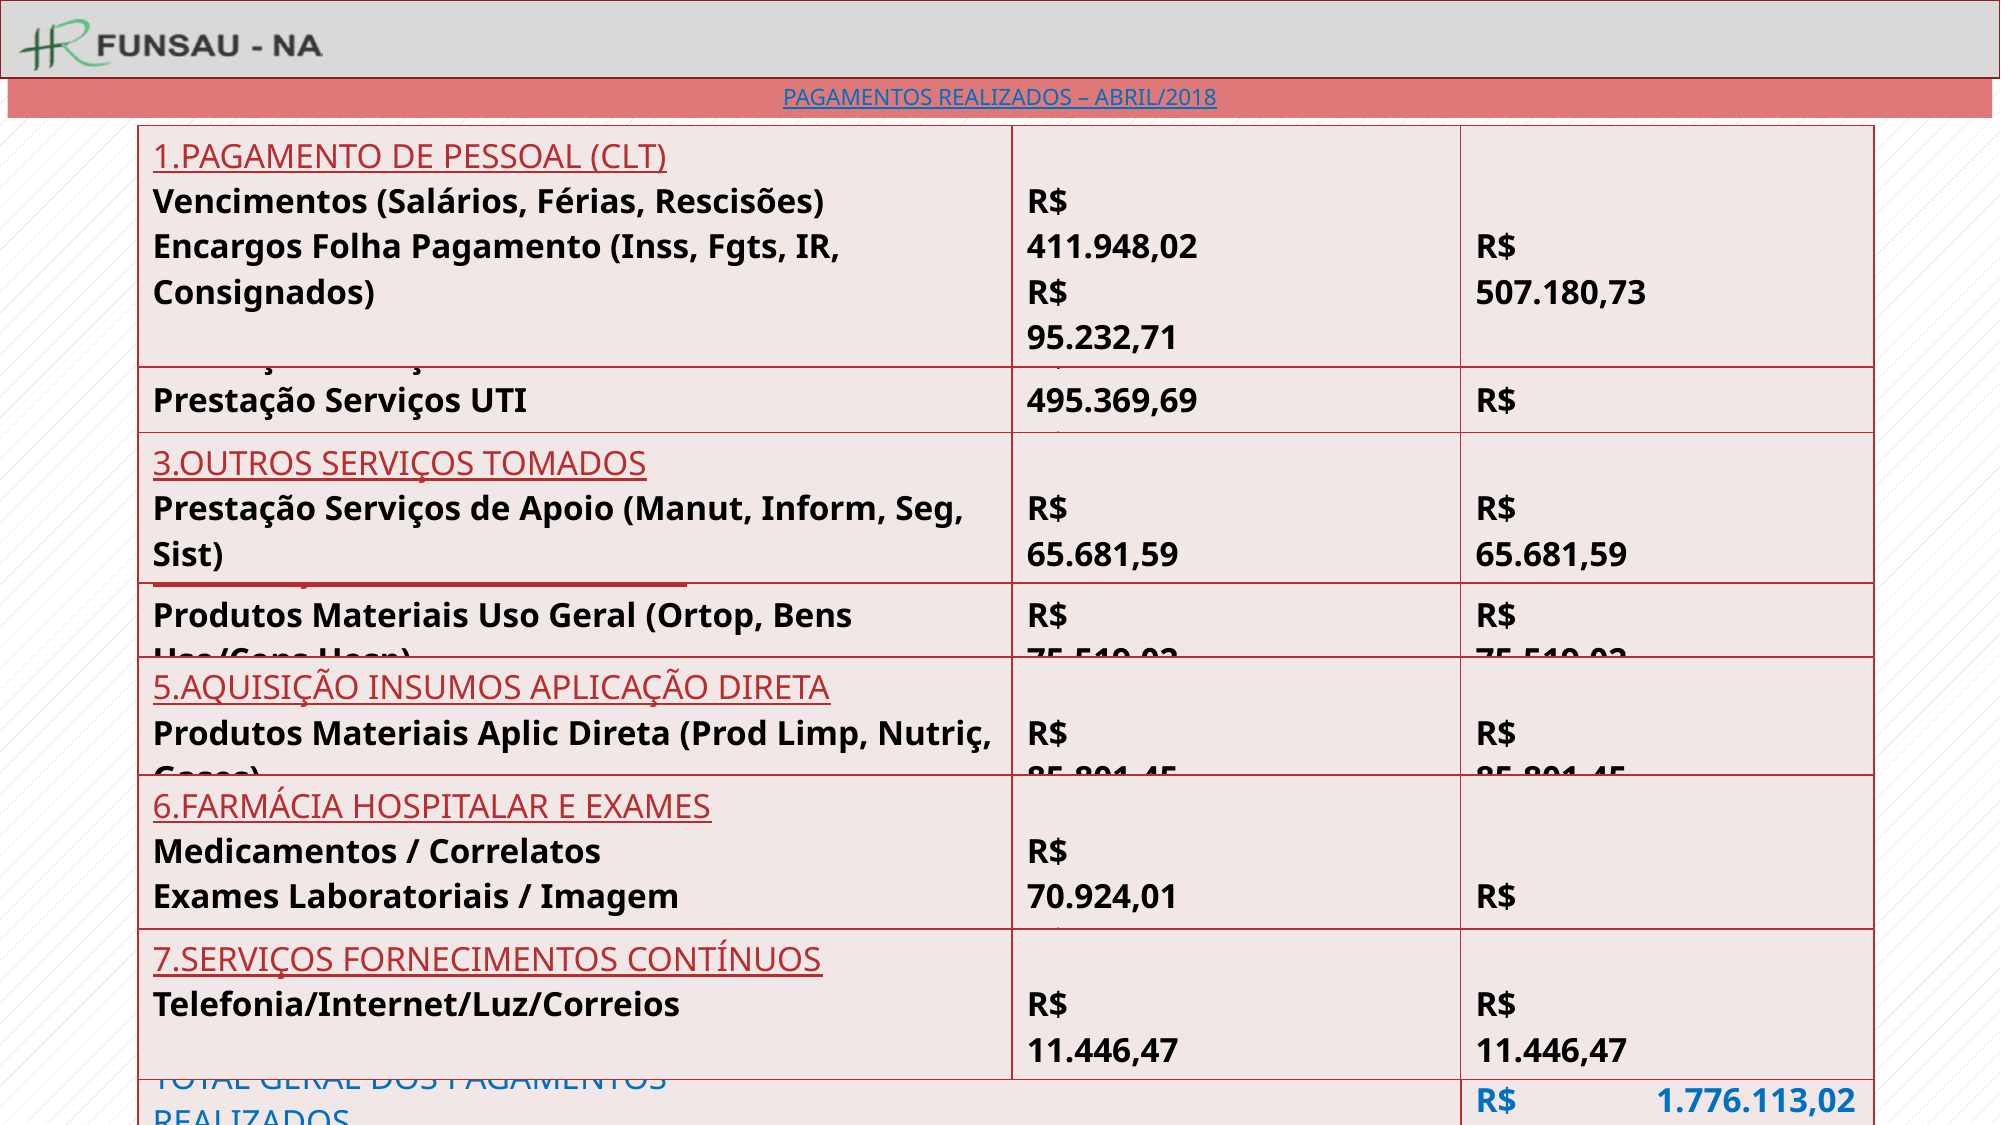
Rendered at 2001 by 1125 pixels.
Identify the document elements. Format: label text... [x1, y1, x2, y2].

table_header R$ 11.446,47 [1461, 930, 1873, 1079]
table_header R$ 11.446,47 [1013, 930, 1460, 1079]
table_header R$ 75.519,02 [1013, 584, 1460, 656]
table_header 7.SERVIÇOS FORNECIMENTOS CONTÍNUOS Telefonia/Internet/Luz/Correios [139, 930, 1011, 1079]
table_header R$ 85.801,45 [1013, 658, 1460, 774]
table_header R$ 85.801,45 [1461, 658, 1873, 774]
table_header TOTAL GERAL DOS PAGAMENTOS REALIZADOS............................................................................. [139, 1080, 1460, 1125]
table_header R$ 75.519,02 [1461, 584, 1873, 656]
table_header 2.SERVIÇOS TOMADOS MÉDICOS / UTI Prestação Serviços Médicos Prestação Serviços UTI [139, 368, 1011, 432]
table_header R$ 1.776.113,02 [1462, 1080, 1873, 1125]
table_header 1.PAGAMENTO DE PESSOAL (CLT) Vencimentos (Salários, Férias, Rescisões) Encargos Folha Pagamento (Inss, Fgts, IR, Consignados) [139, 126, 1011, 366]
table_header 4.AQUISIÇÃO INSUMOS DE APOIO Produtos Materiais Uso Geral (Ortop, Bens Uso/Cons Hosp) [139, 584, 1011, 656]
table_header R$ 65.681,59 [1461, 433, 1873, 582]
table_header R$ 65.681,59 [1013, 433, 1460, 582]
text_box [0, 0, 2000, 79]
table_header R$ 495.369,69 R$ 426.000,00 [1013, 368, 1460, 432]
table_header R$ 507.180,73 [1461, 126, 1873, 366]
table_header 6.FARMÁCIA HOSPITALAR E EXAMES Medicamentos / Correlatos Exames Laboratoriais / Imagem [139, 776, 1011, 928]
table_header R$ 411.948,02 R$ 95.232,71 [1013, 126, 1460, 366]
table_header R$ 921.369,69 [1461, 368, 1873, 432]
title PAGAMENTOS REALIZADOS – ABRIL/2018 [7, 79, 1993, 119]
table_header 5.AQUISIÇÃO INSUMOS APLICAÇÃO DIRETA Produtos Materiais Aplic Direta (Prod Limp, Nutriç, Gases) [139, 658, 1011, 774]
table_header R$ 109.114,07 [1461, 776, 1873, 928]
table_header R$ 70.924,01 R$ 38.190,06 [1013, 776, 1460, 928]
picture [19, 19, 323, 71]
table_header 3.OUTROS SERVIÇOS TOMADOS Prestação Serviços de Apoio (Manut, Inform, Seg, Sist) [139, 433, 1011, 582]
